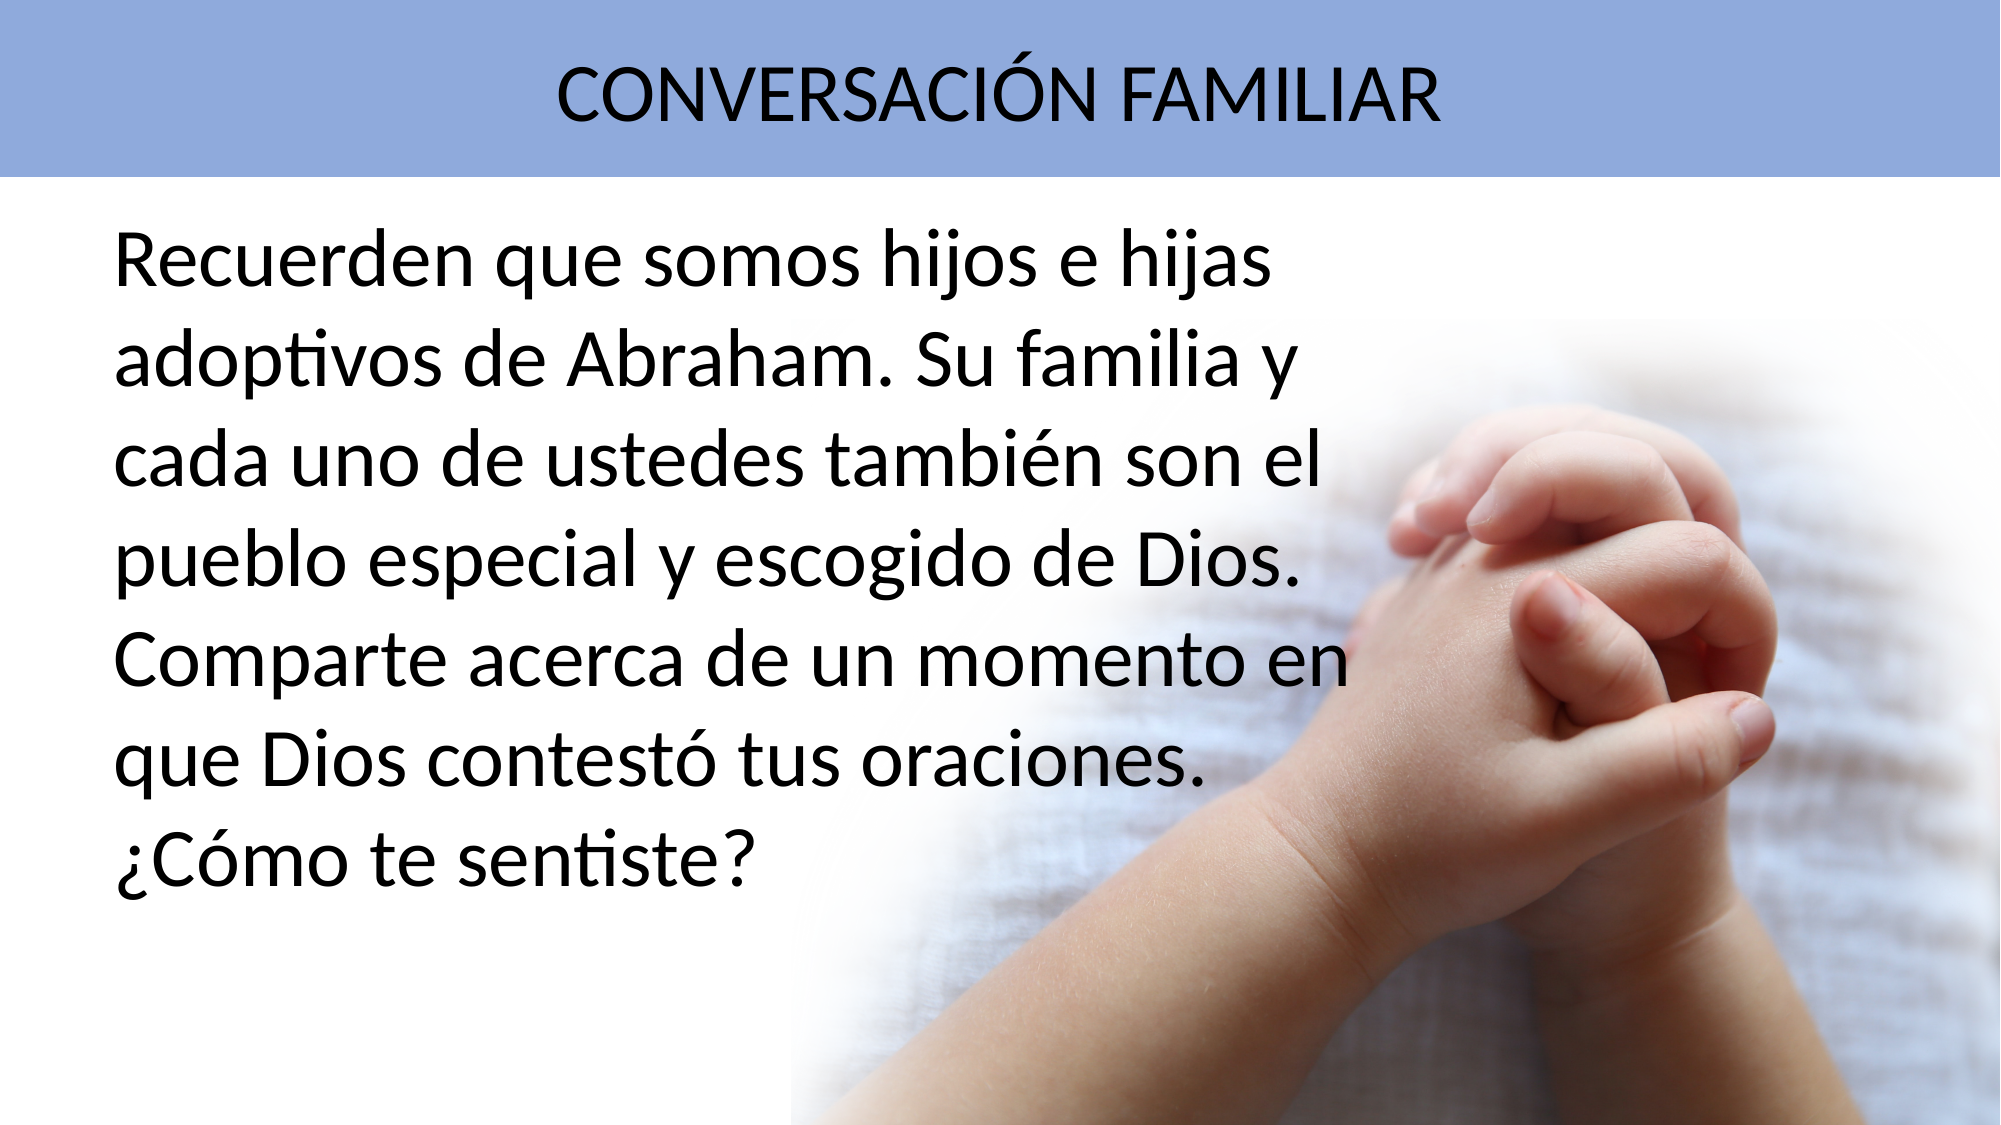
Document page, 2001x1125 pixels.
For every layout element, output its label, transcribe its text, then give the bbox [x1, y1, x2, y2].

picture [791, 319, 2000, 1125]
text_box CONVERSACIÓN FAMILIAR [541, 30, 1458, 146]
text_box [0, 0, 2000, 178]
text_box Recuerden que somos hijos e hijas adoptivos de Abraham. Su familia y cada uno de ustedes también son el pueblo especial y escogido de Dios. Comparte acerca de un momento en que Dios contestó tus oraciones. ¿Cómo te sentiste? [98, 196, 1420, 911]
